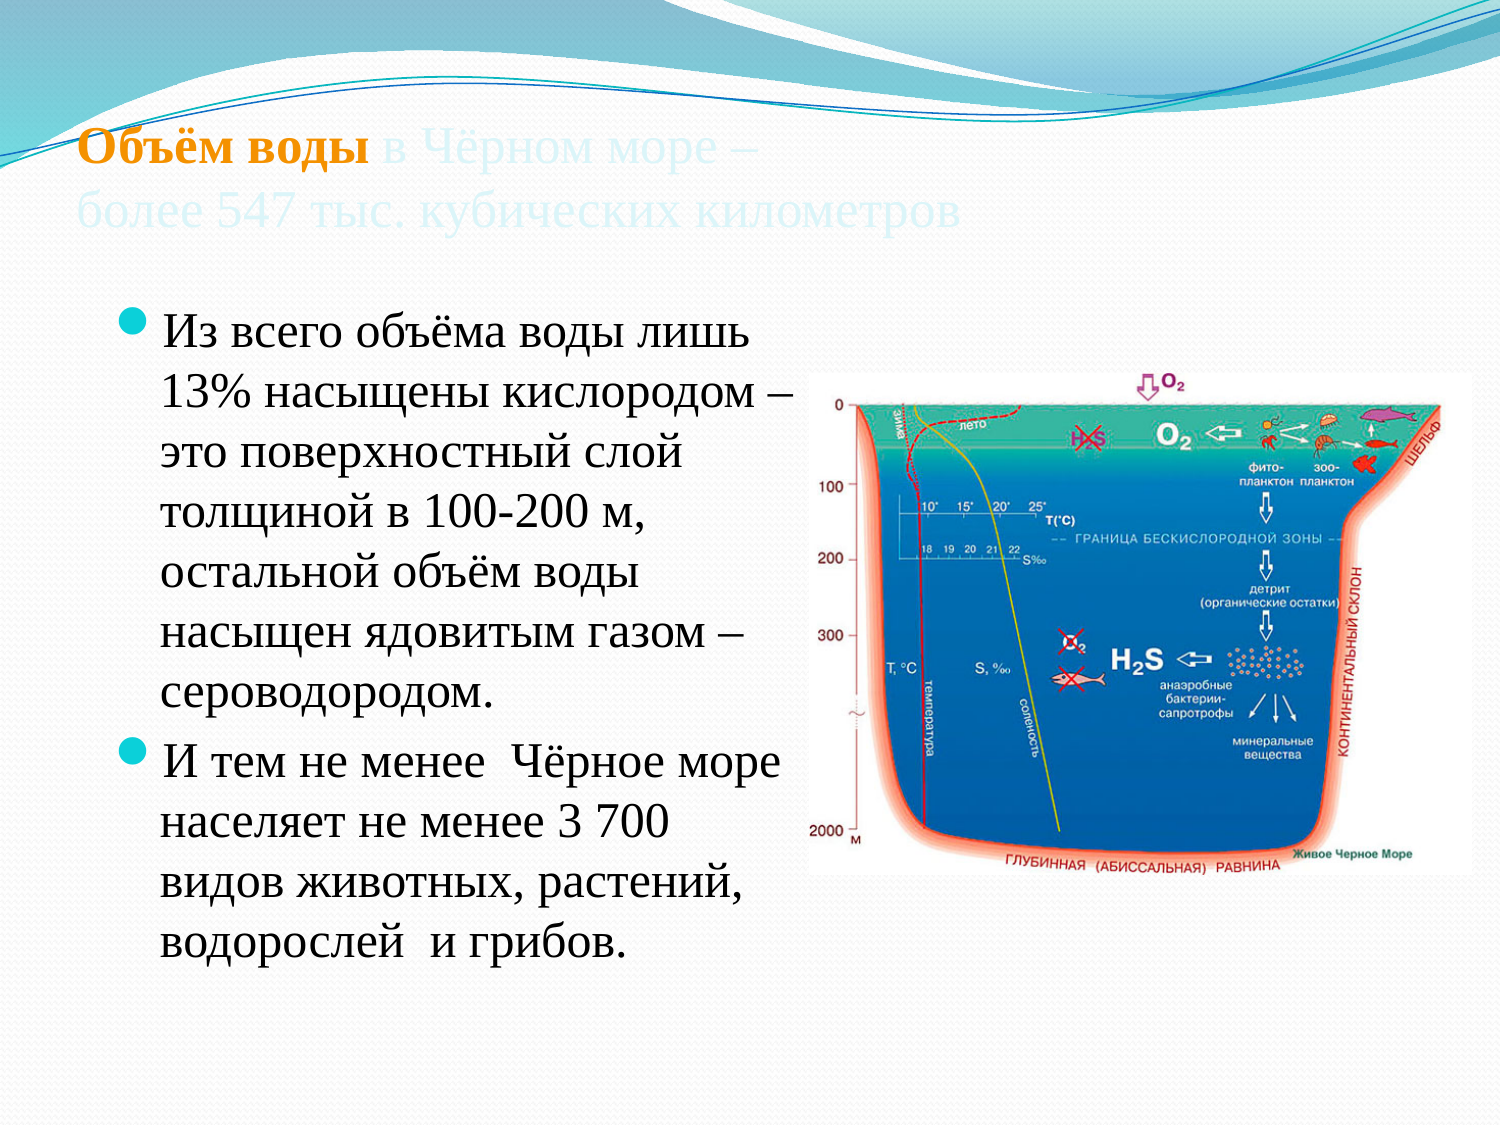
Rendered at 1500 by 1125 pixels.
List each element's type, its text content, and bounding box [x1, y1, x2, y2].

list Из всего объёма воды лишь 13% насыщены кислородом – это поверхностный слой толщиной в 100-200 м, остальной объём воды насыщен ядовитым газом – сероводородом. И тем не менее Чёрное море населяет не менее 3 700 видов животных, растений, водорослей и грибов. [100, 220, 821, 1125]
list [808, 373, 1472, 876]
title Объём воды в Чёрном море – более 547 тыс. кубических километров [76, 101, 1461, 239]
